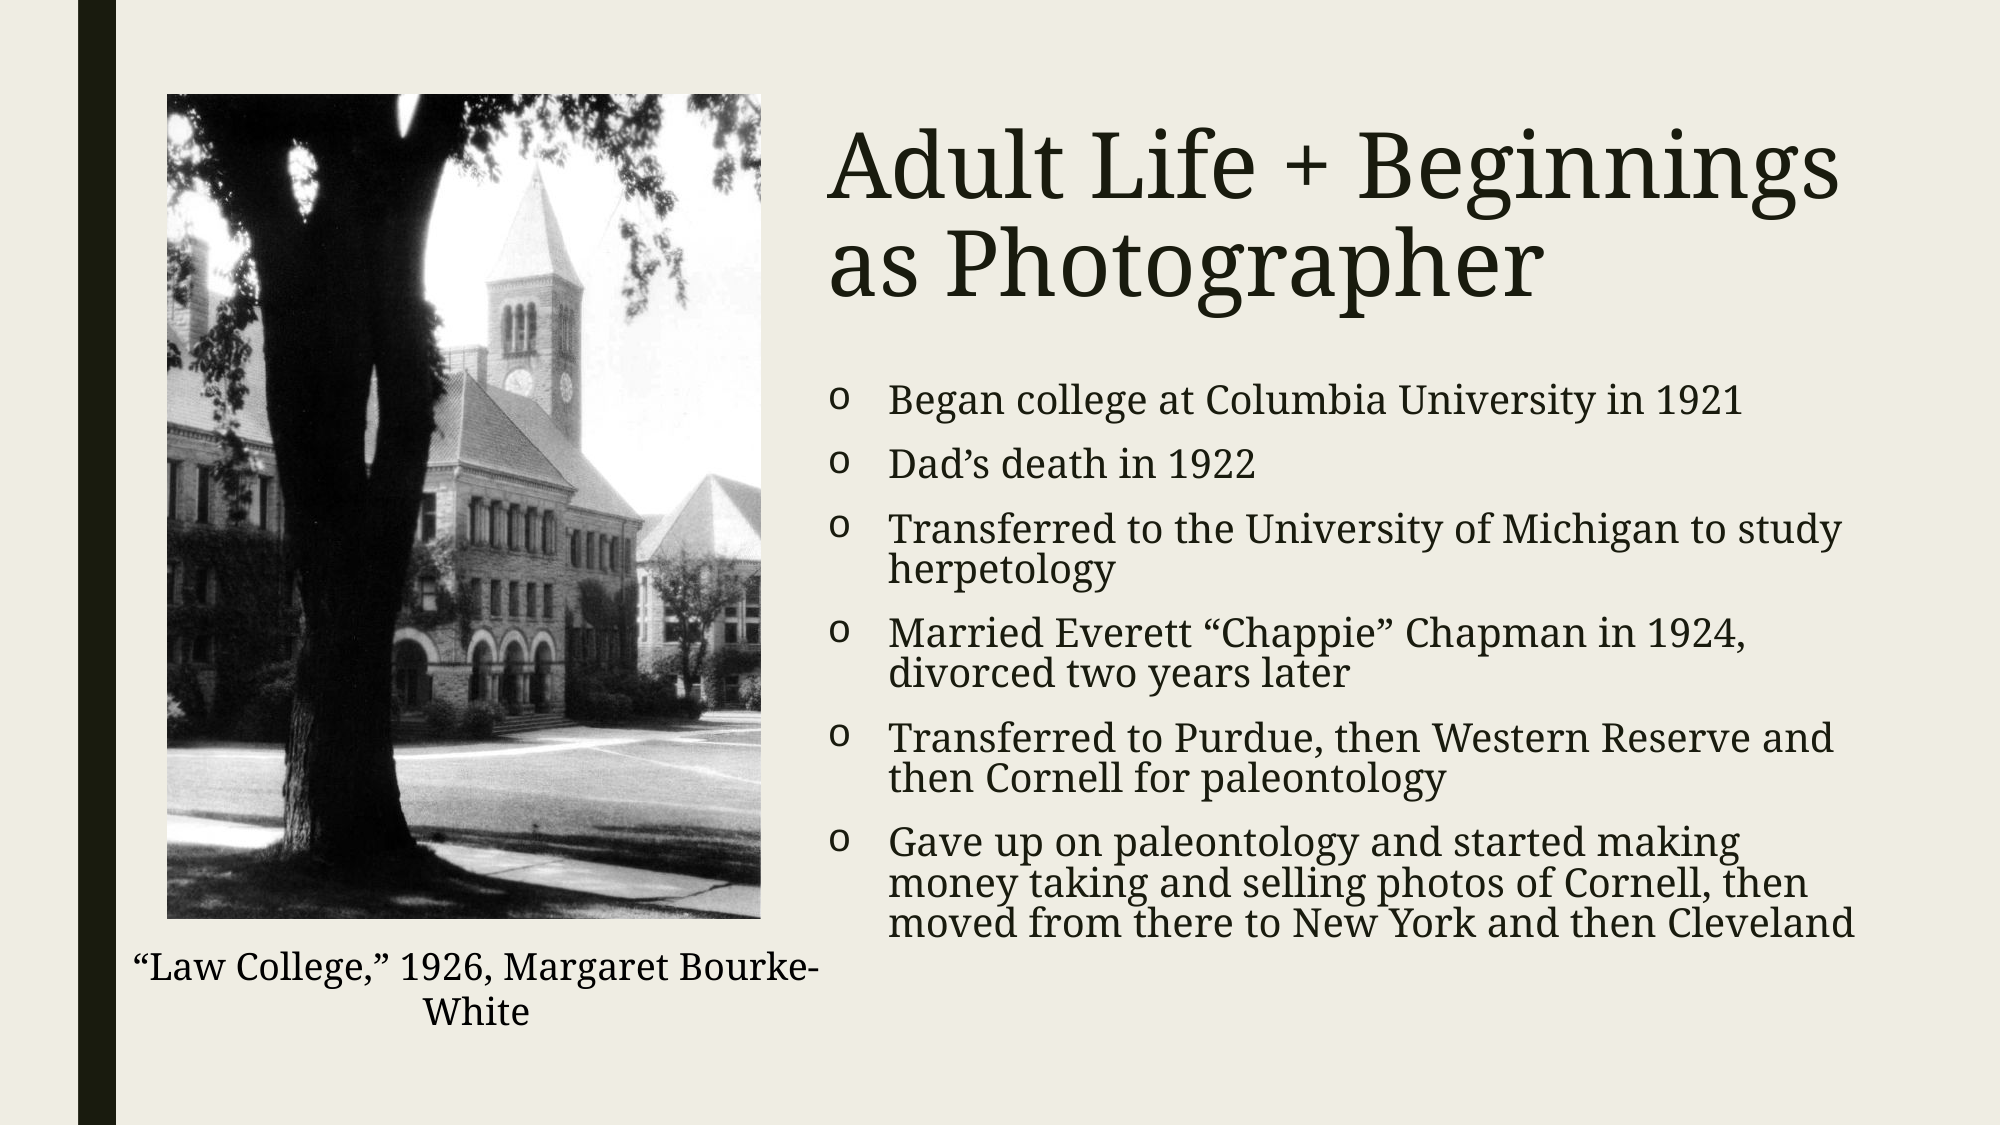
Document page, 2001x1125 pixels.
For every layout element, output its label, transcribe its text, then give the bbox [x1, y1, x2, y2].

title Adult Life + Beginnings as Photographer [812, 112, 1890, 357]
text_box “Law College,” 1926, Margaret Bourke-White [97, 936, 856, 1041]
picture [167, 94, 761, 919]
text_box [76, 0, 119, 1125]
list Began college at Columbia University in 1921 Dad’s death in 1922 Transferred to the University of Michigan to study herpetology Married Everett “Chappie” Chapman in 1924, divorced two years later Transferred to Purdue, then Western Reserve and then Cornell for paleontology Gave up on paleontology and started making money taking and selling photos of Cornell, then moved from there to New York and then Cleveland [812, 375, 1890, 963]
